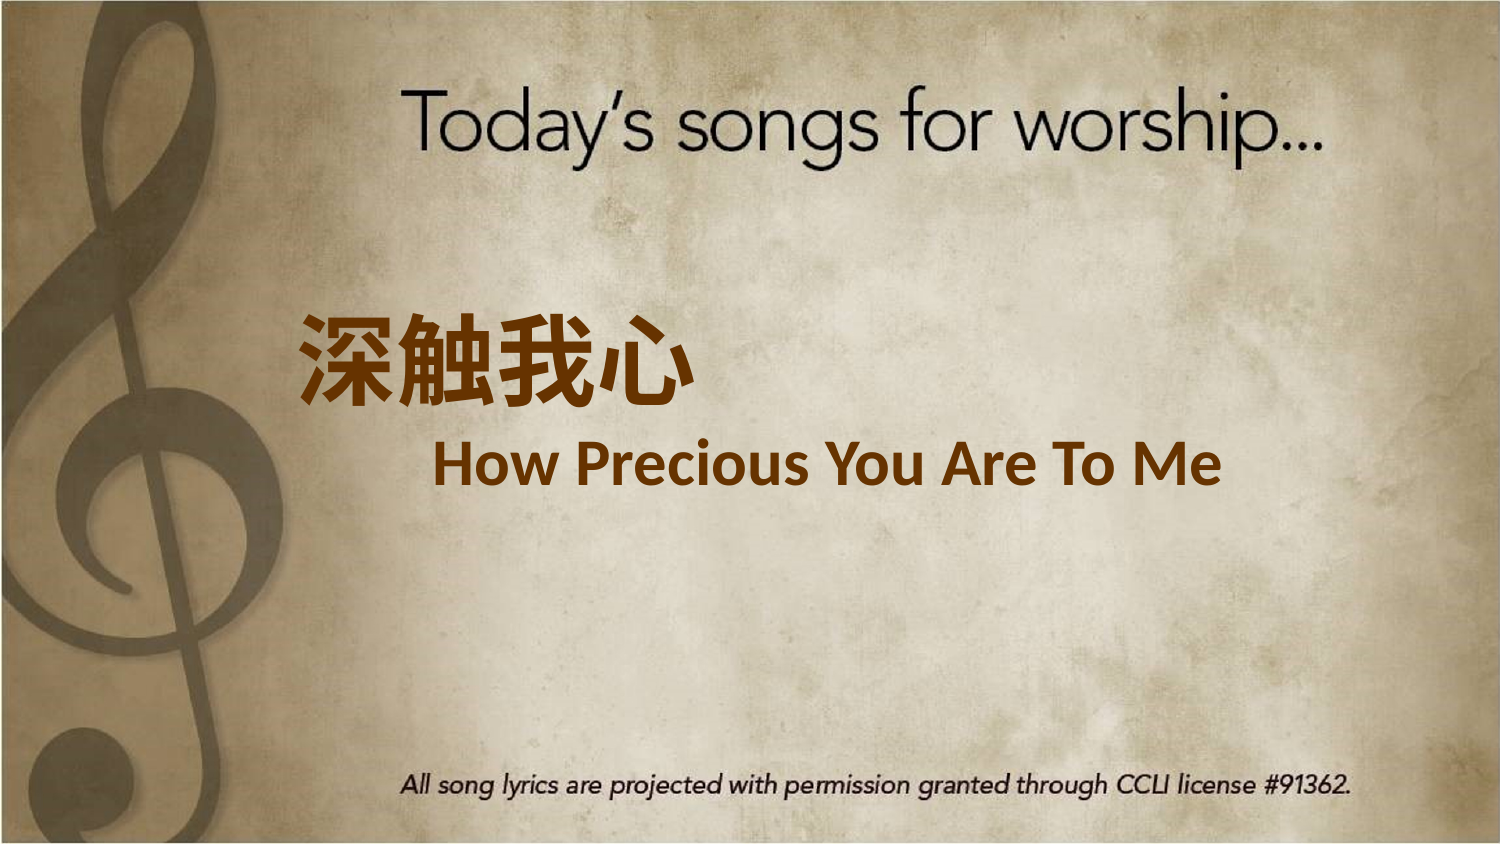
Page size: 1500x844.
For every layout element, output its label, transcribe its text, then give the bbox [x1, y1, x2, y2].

picture [0, 0, 1500, 844]
text_box 深触我心 How Precious You Are To Me [281, 290, 1375, 506]
